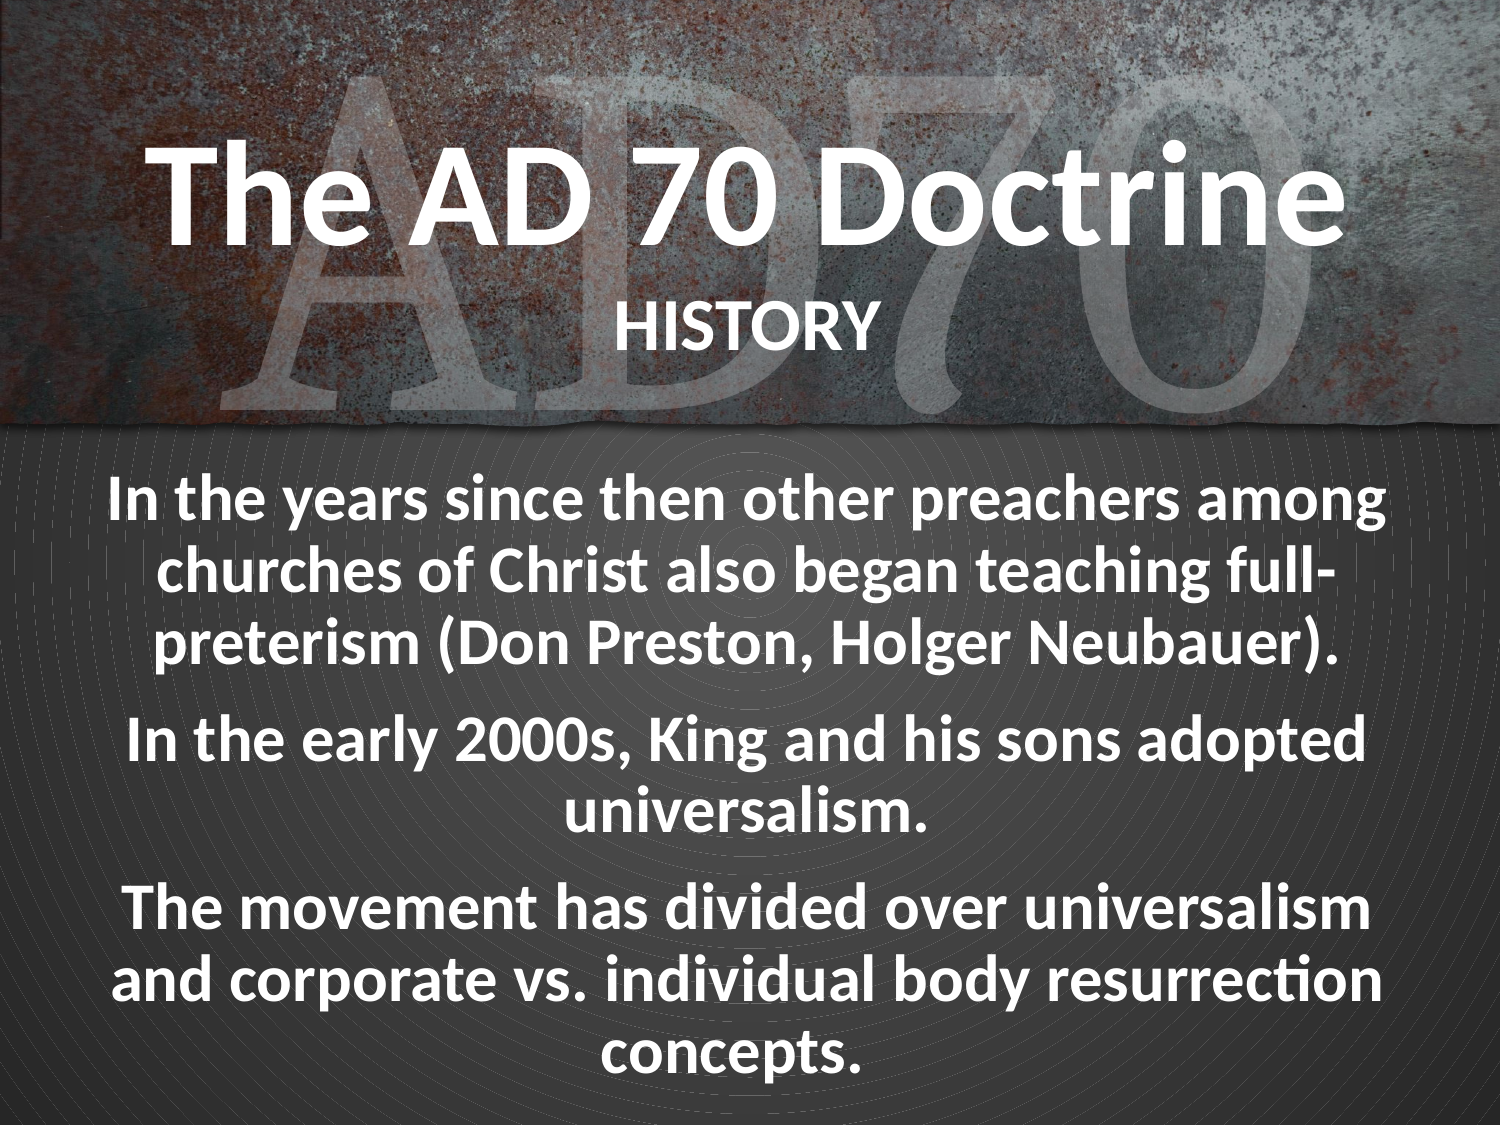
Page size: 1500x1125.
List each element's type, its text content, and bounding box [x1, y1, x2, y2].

picture [0, 0, 1500, 427]
title The AD 70 Doctrine HISTORY [76, 75, 1419, 385]
list In the years since then other preachers among churches of Christ also began teaching full-preterism (Don Preston, Holger Neubauer). In the early 2000s, King and his sons adopted universalism. The movement has divided over universalism and corporate vs. individual body resurrection concepts. [76, 455, 1419, 1125]
